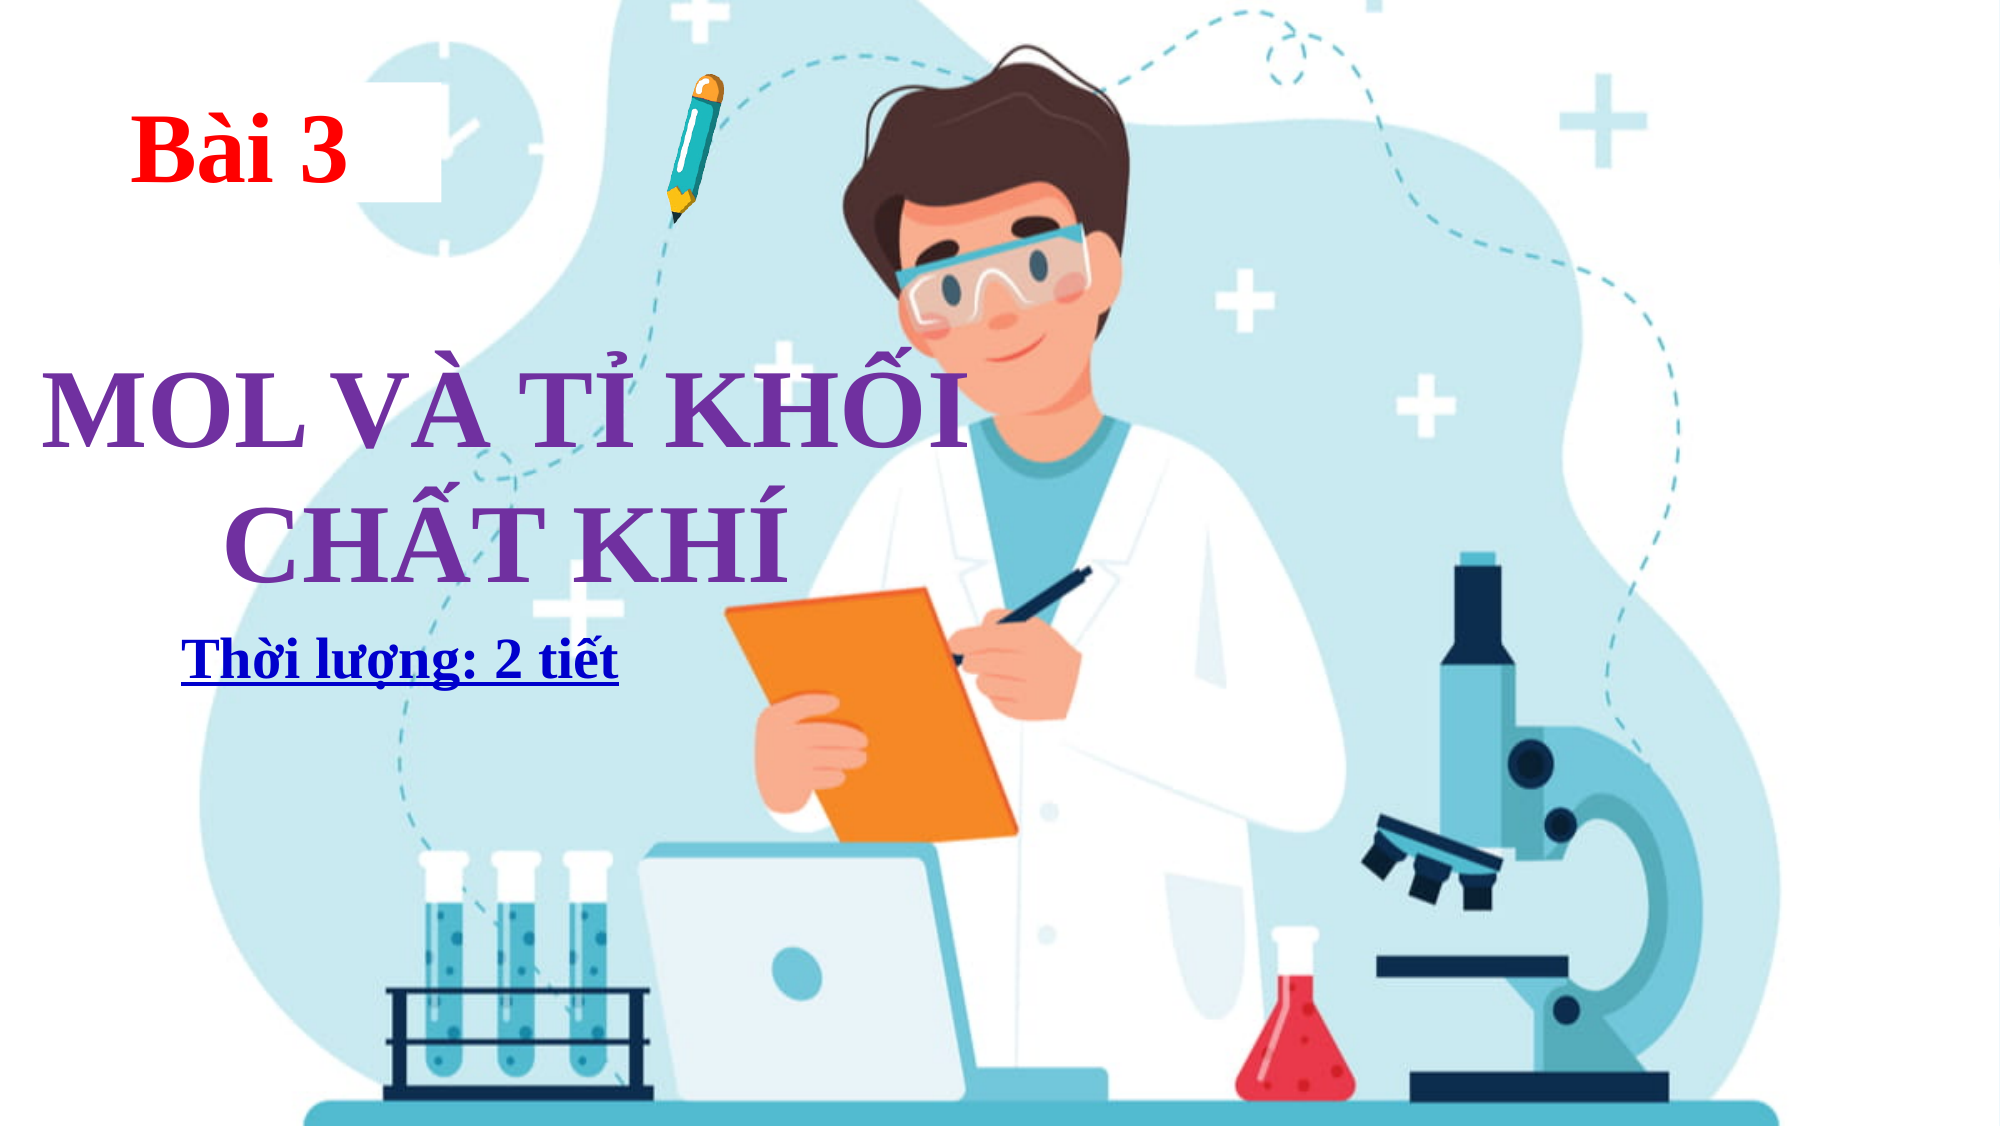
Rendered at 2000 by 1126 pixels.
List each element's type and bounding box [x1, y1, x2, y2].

picture [0, 0, 2000, 1126]
text_box [0, 41, 1063, 608]
